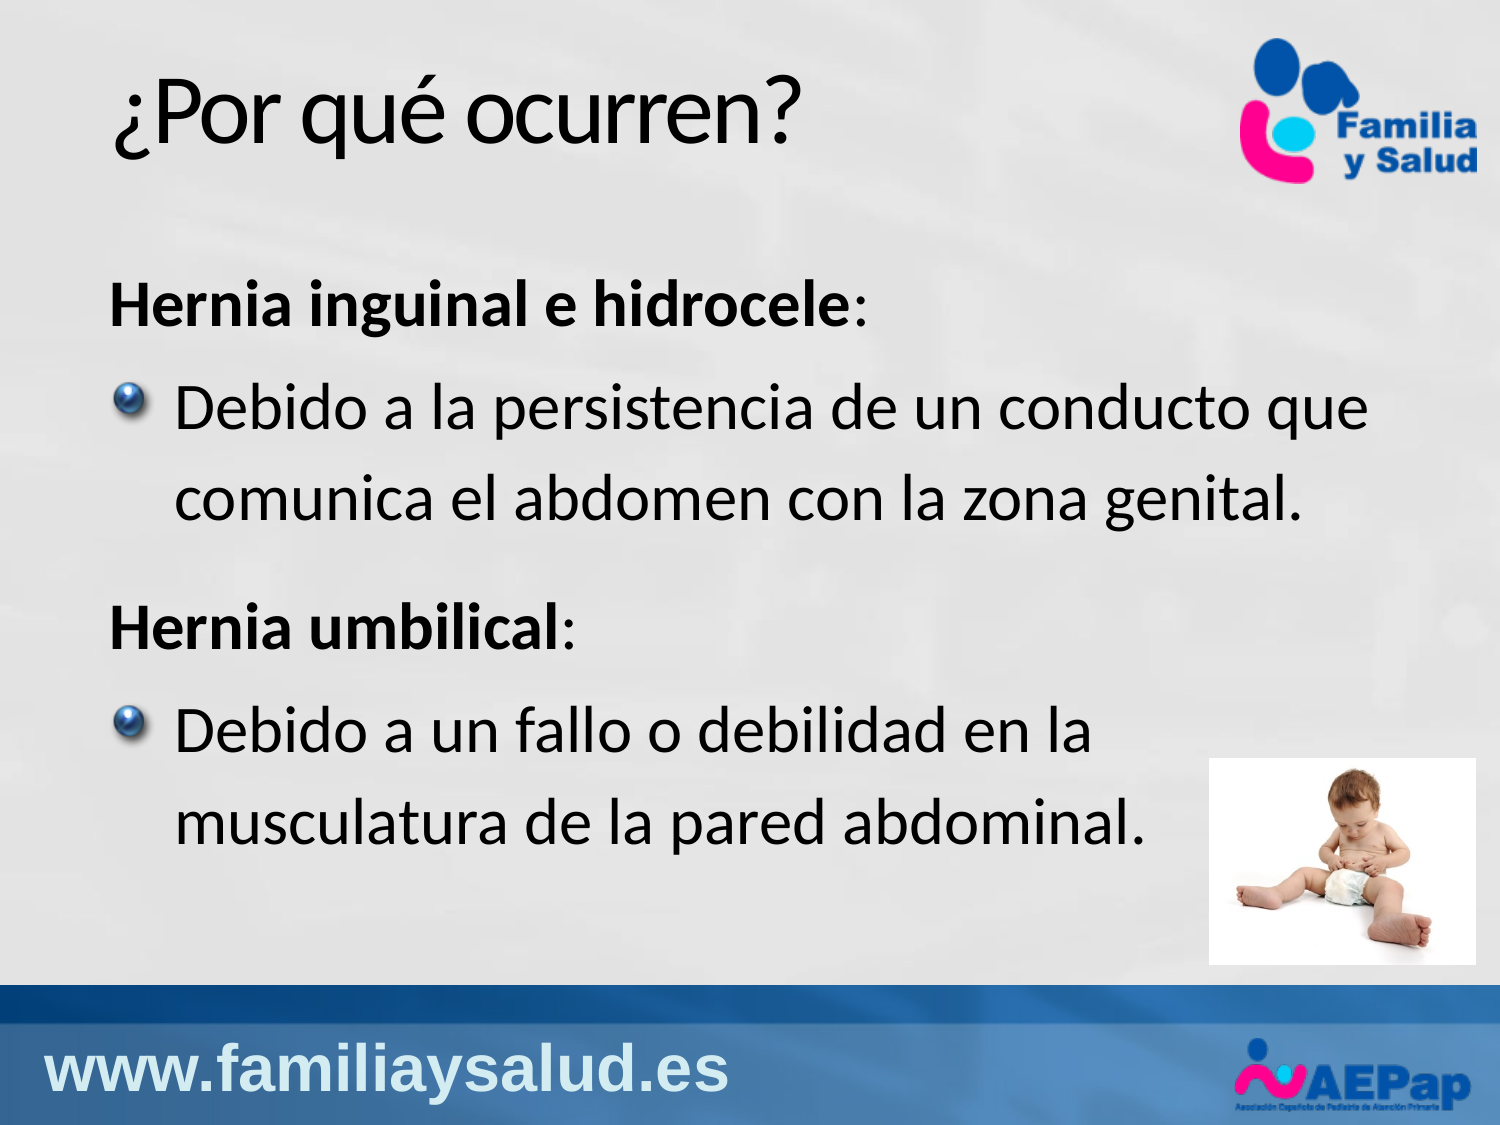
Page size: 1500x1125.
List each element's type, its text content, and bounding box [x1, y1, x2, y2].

list Hernia inguinal e hidrocele: Debido a la persistencia de un conducto que comunica el abdomen con la zona genital. Hernia umbilical: Debido a un fallo o debilidad en la musculatura de la pared abdominal. [108, 247, 1418, 969]
picture [0, 0, 1500, 1125]
title ¿Por qué ocurren? [109, 56, 861, 165]
text_box www.familiaysalud.es [29, 1017, 757, 1113]
